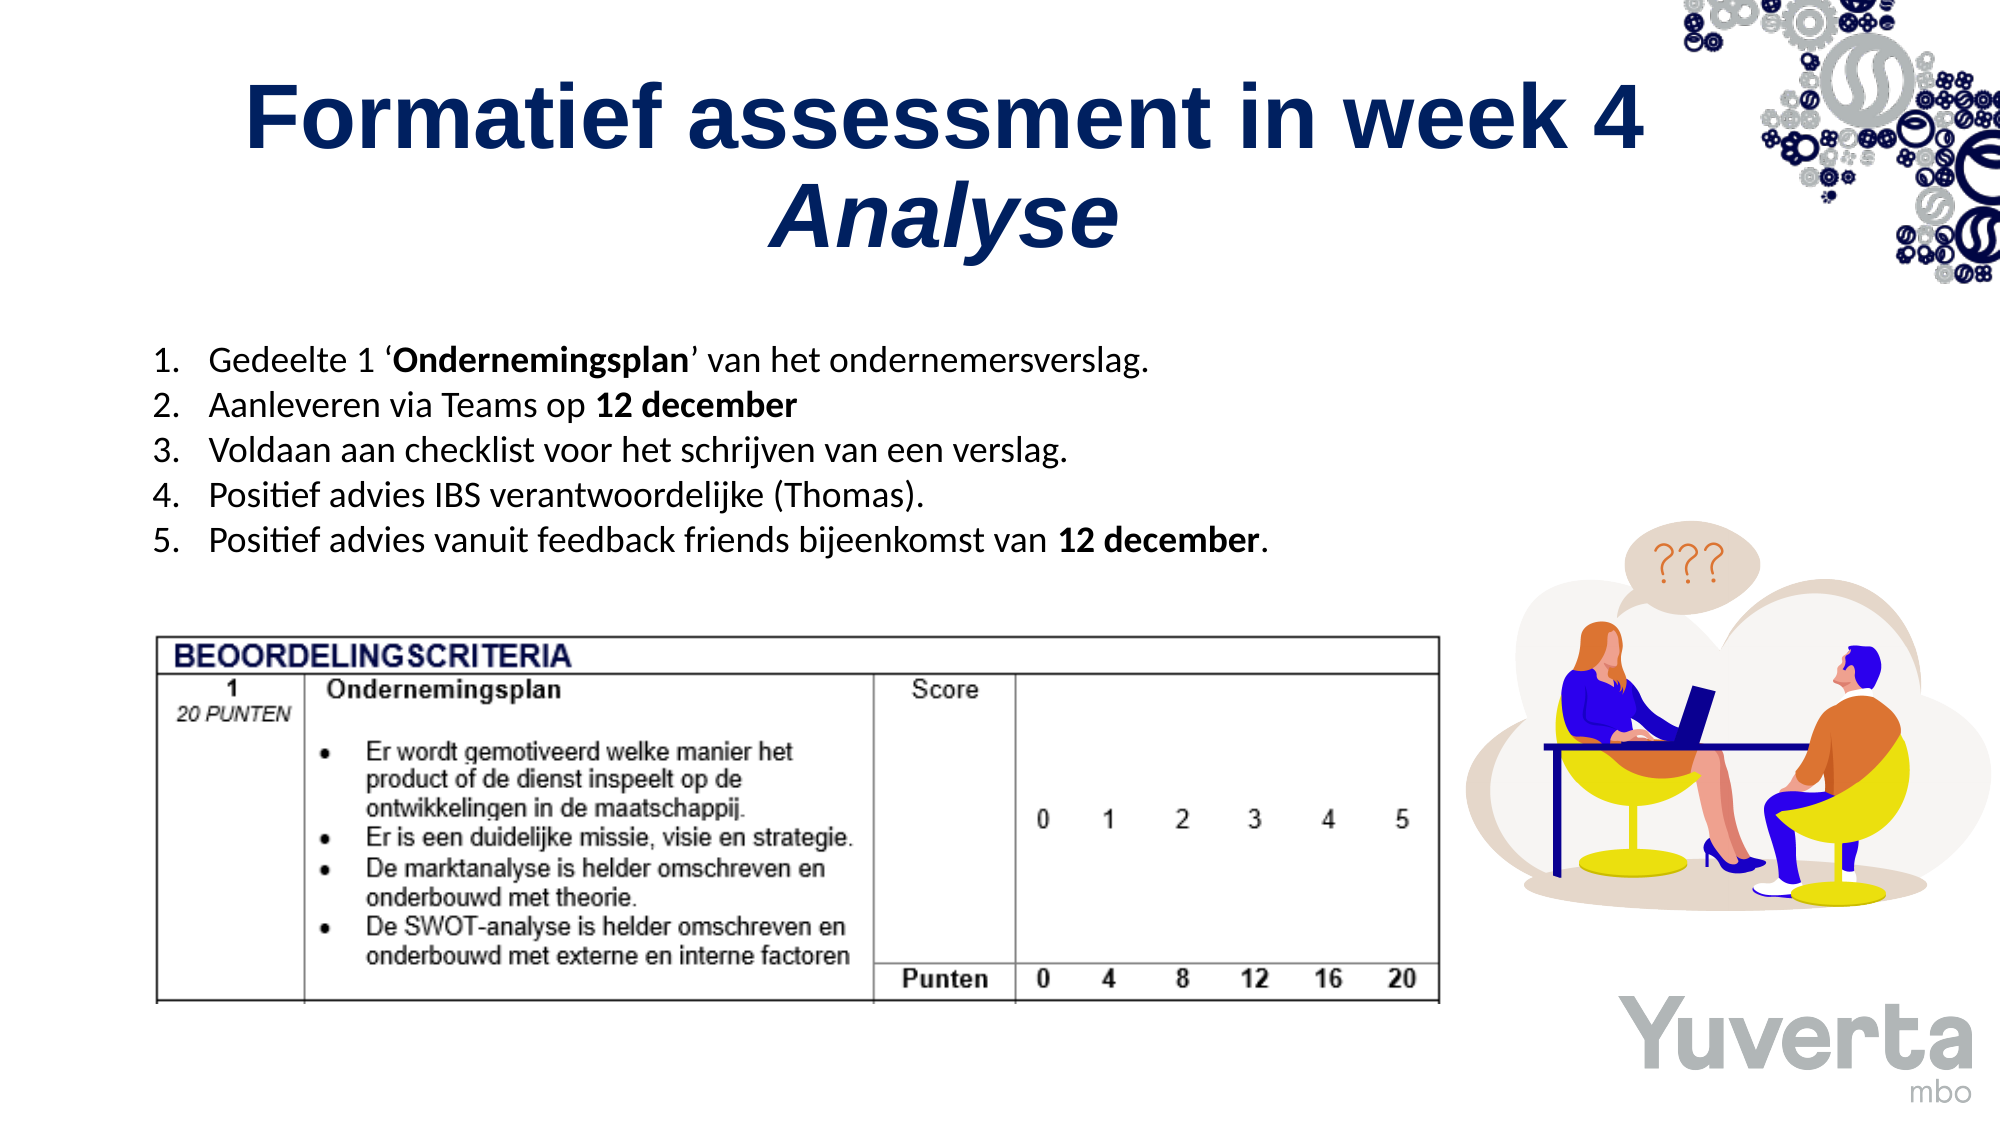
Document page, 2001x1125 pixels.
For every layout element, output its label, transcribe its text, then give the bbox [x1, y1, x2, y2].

picture [0, 0, 2000, 1125]
text_box Gedeelte 1 ‘Ondernemingsplan’ van het ondernemersverslag. Aanleveren via Teams op 12 december Voldaan aan checklist voor het schrijven van een verslag. Positief advies IBS verantwoordelijke (Thomas). Positief advies vanuit feedback friends bijeenkomst van 12 december. [137, 327, 1645, 567]
text_box Formatief assessment in week 4 Analyse [137, 59, 1753, 278]
